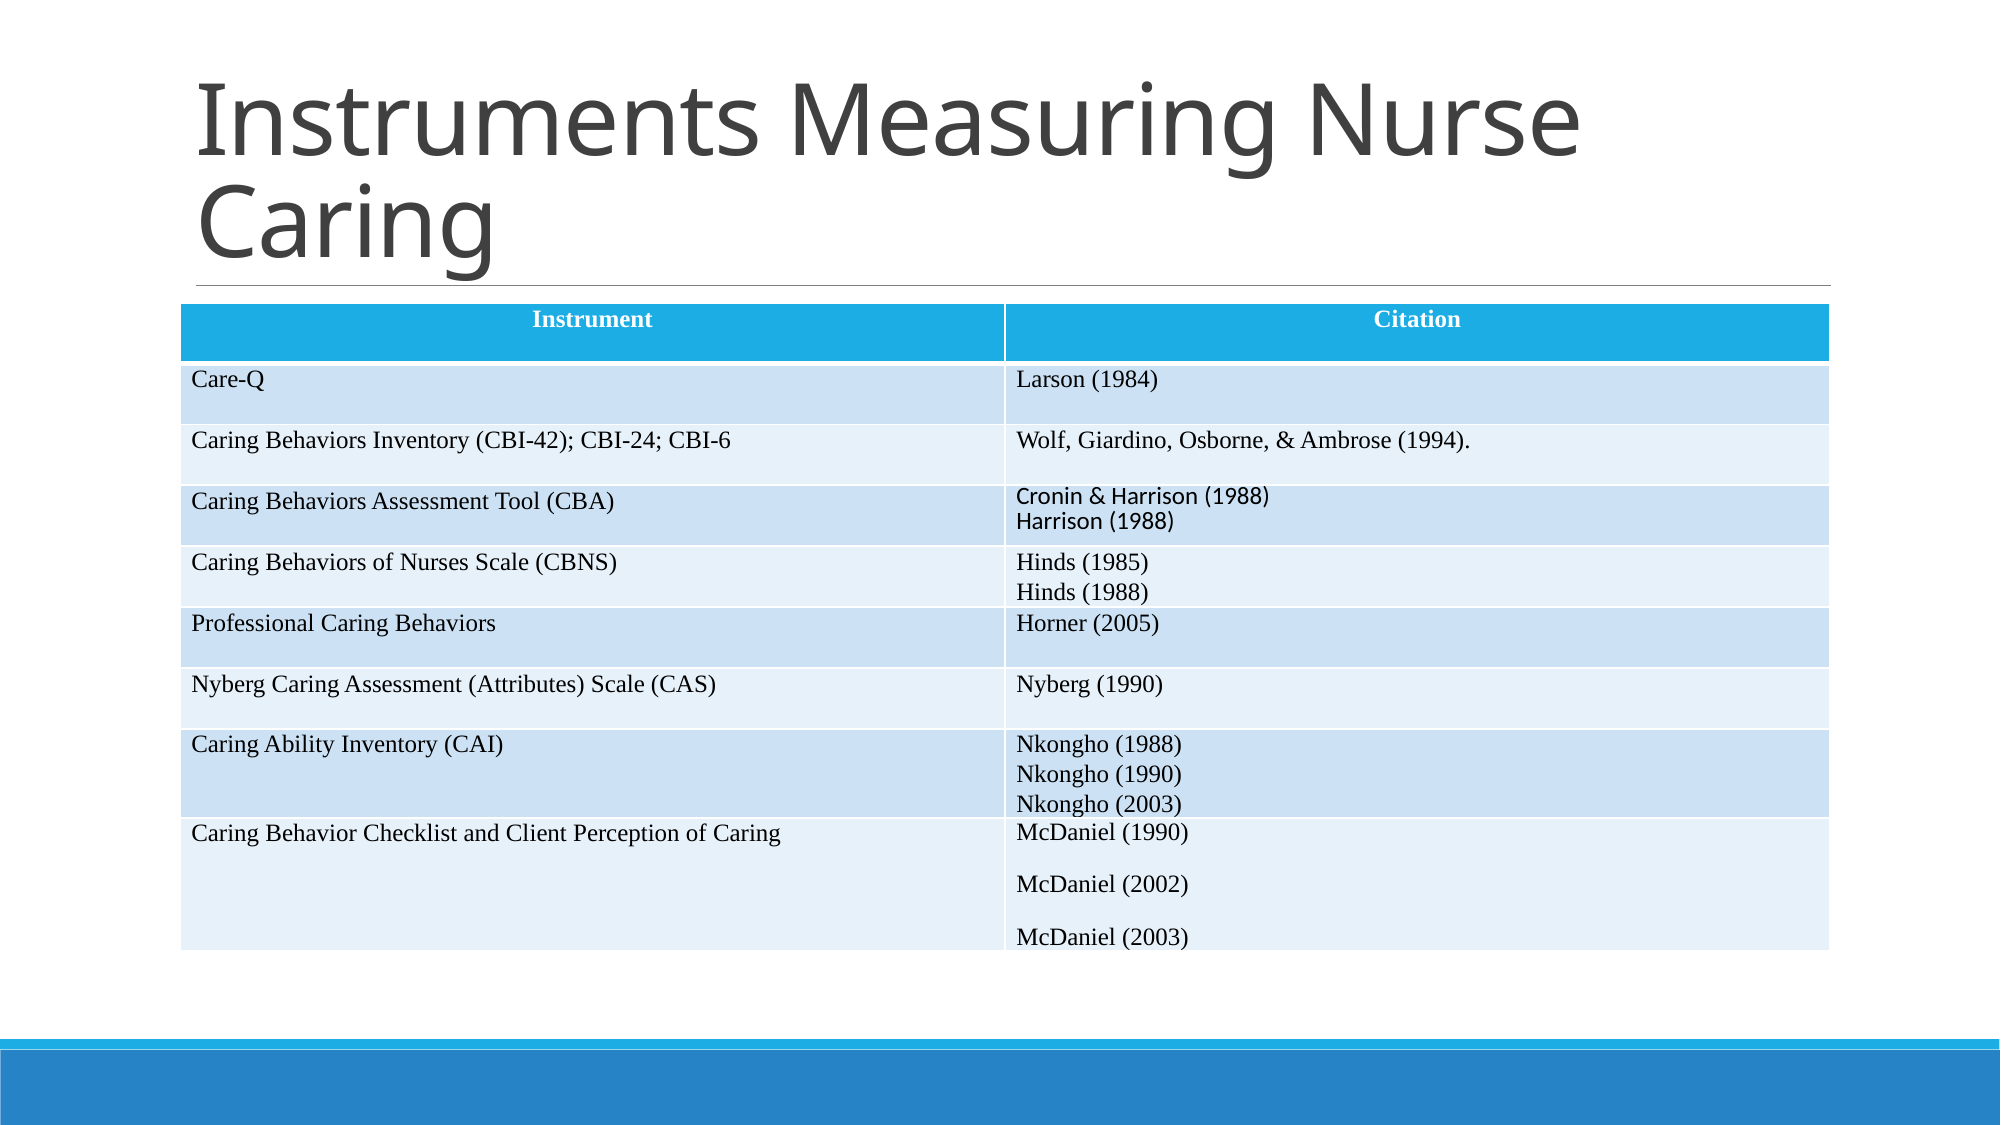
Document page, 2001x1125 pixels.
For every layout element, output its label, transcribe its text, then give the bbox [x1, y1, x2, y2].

table_cell Wolf, Giardino, Osborne, & Ambrose (1994). [1006, 425, 1829, 484]
table_cell Nkongho (1988) Nkongho (1990) Nkongho (2003) [1006, 730, 1829, 817]
title Instruments Measuring Nurse Caring [180, 47, 1830, 285]
table_cell Caring Behaviors of Nurses Scale (CBNS) [181, 547, 1004, 606]
table_header Citation [1006, 304, 1829, 361]
table_cell Cronin & Harrison (1988) Harrison (1988) [1006, 486, 1829, 545]
table_cell Nyberg Caring Assessment (Attributes) Scale (CAS) [181, 669, 1004, 728]
table_cell Hinds (1985) Hinds (1988) [1006, 547, 1829, 606]
table_cell McDaniel (1990) McDaniel (2002) McDaniel (2003) [1006, 819, 1829, 950]
table_cell Professional Caring Behaviors [181, 608, 1004, 667]
table_cell Care-Q [181, 366, 1004, 424]
table_header Instrument [181, 304, 1004, 361]
table_cell Larson (1984) [1006, 366, 1829, 424]
table_cell Horner (2005) [1006, 608, 1829, 667]
table_cell Caring Behaviors Assessment Tool (CBA) [181, 486, 1004, 545]
table_cell Caring Behavior Checklist and Client Perception of Caring [181, 819, 1004, 950]
table_cell Caring Ability Inventory (CAI) [181, 730, 1004, 817]
table_cell Nyberg (1990) [1006, 669, 1829, 728]
table_cell Caring Behaviors Inventory (CBI-42); CBI-24; CBI-6 [181, 425, 1004, 484]
